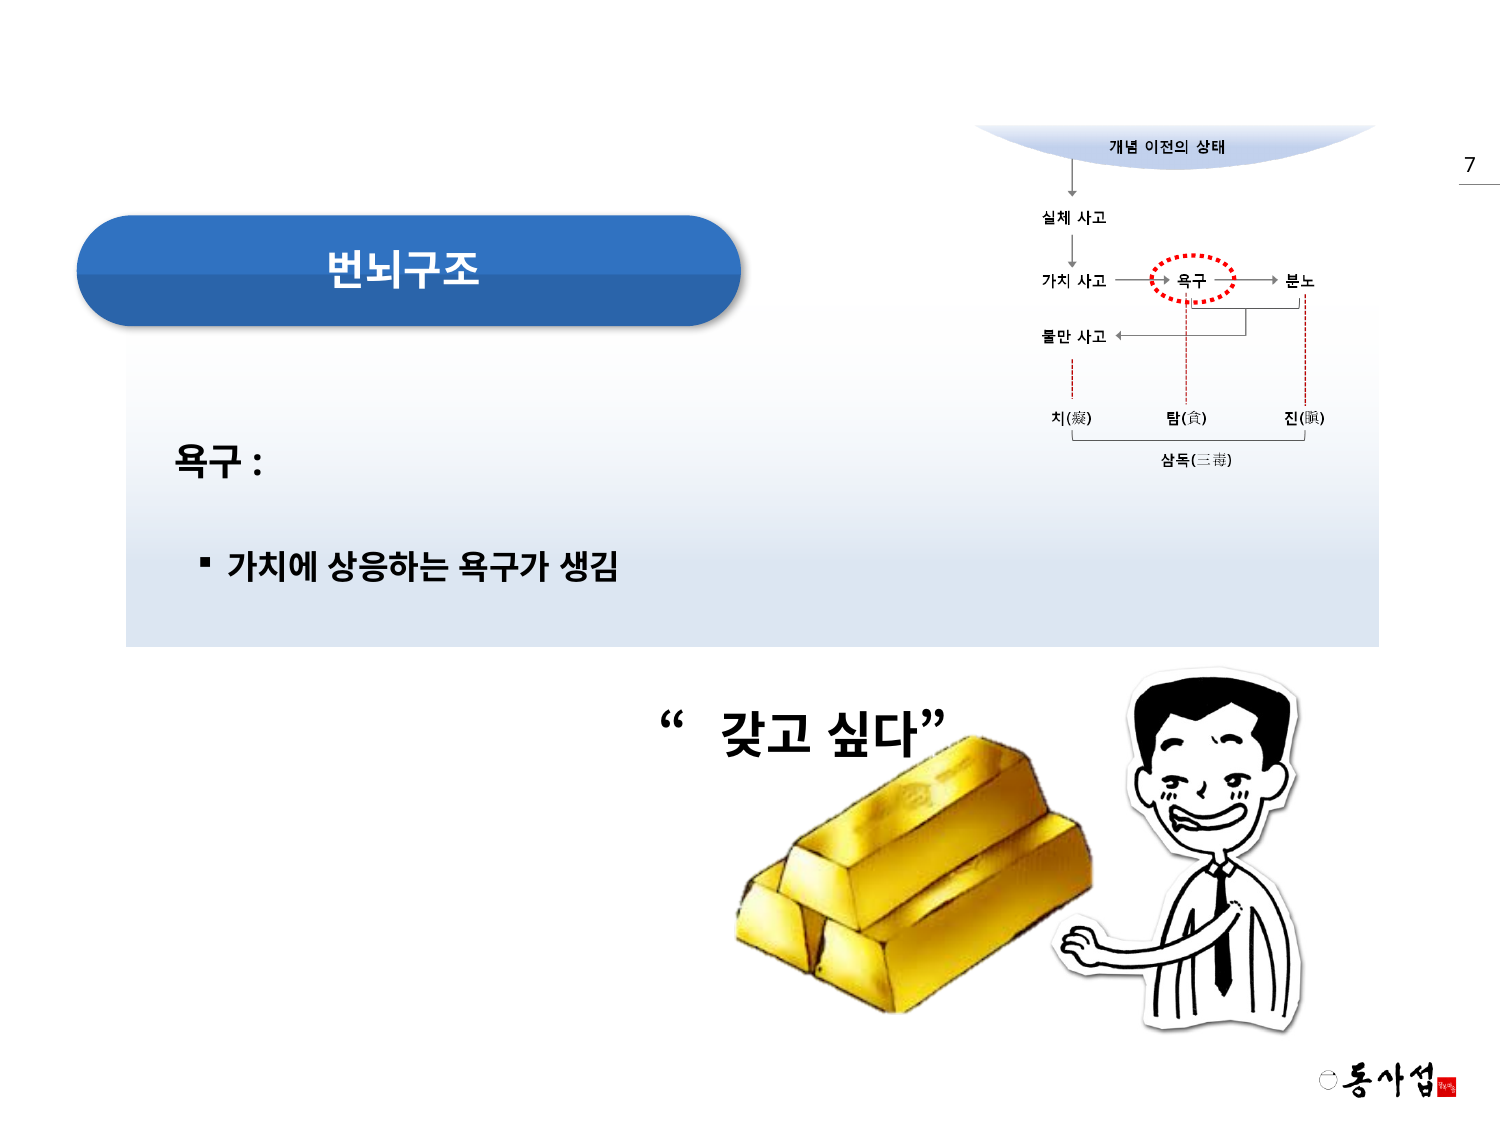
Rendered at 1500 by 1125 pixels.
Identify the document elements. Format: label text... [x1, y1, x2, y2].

text_box 7 [1449, 144, 1491, 184]
picture [692, 641, 1318, 1056]
text_box [125, 299, 1381, 648]
text_box 가치에 상응하는 욕구가 생김 [182, 527, 1235, 594]
picture [974, 125, 1377, 472]
text_box 욕구: [159, 385, 1211, 490]
text_box “갖고 싶다” [525, 636, 1081, 772]
picture [1316, 1058, 1459, 1100]
text_box [74, 213, 744, 329]
text_box 번뇌구조 [126, 235, 681, 301]
